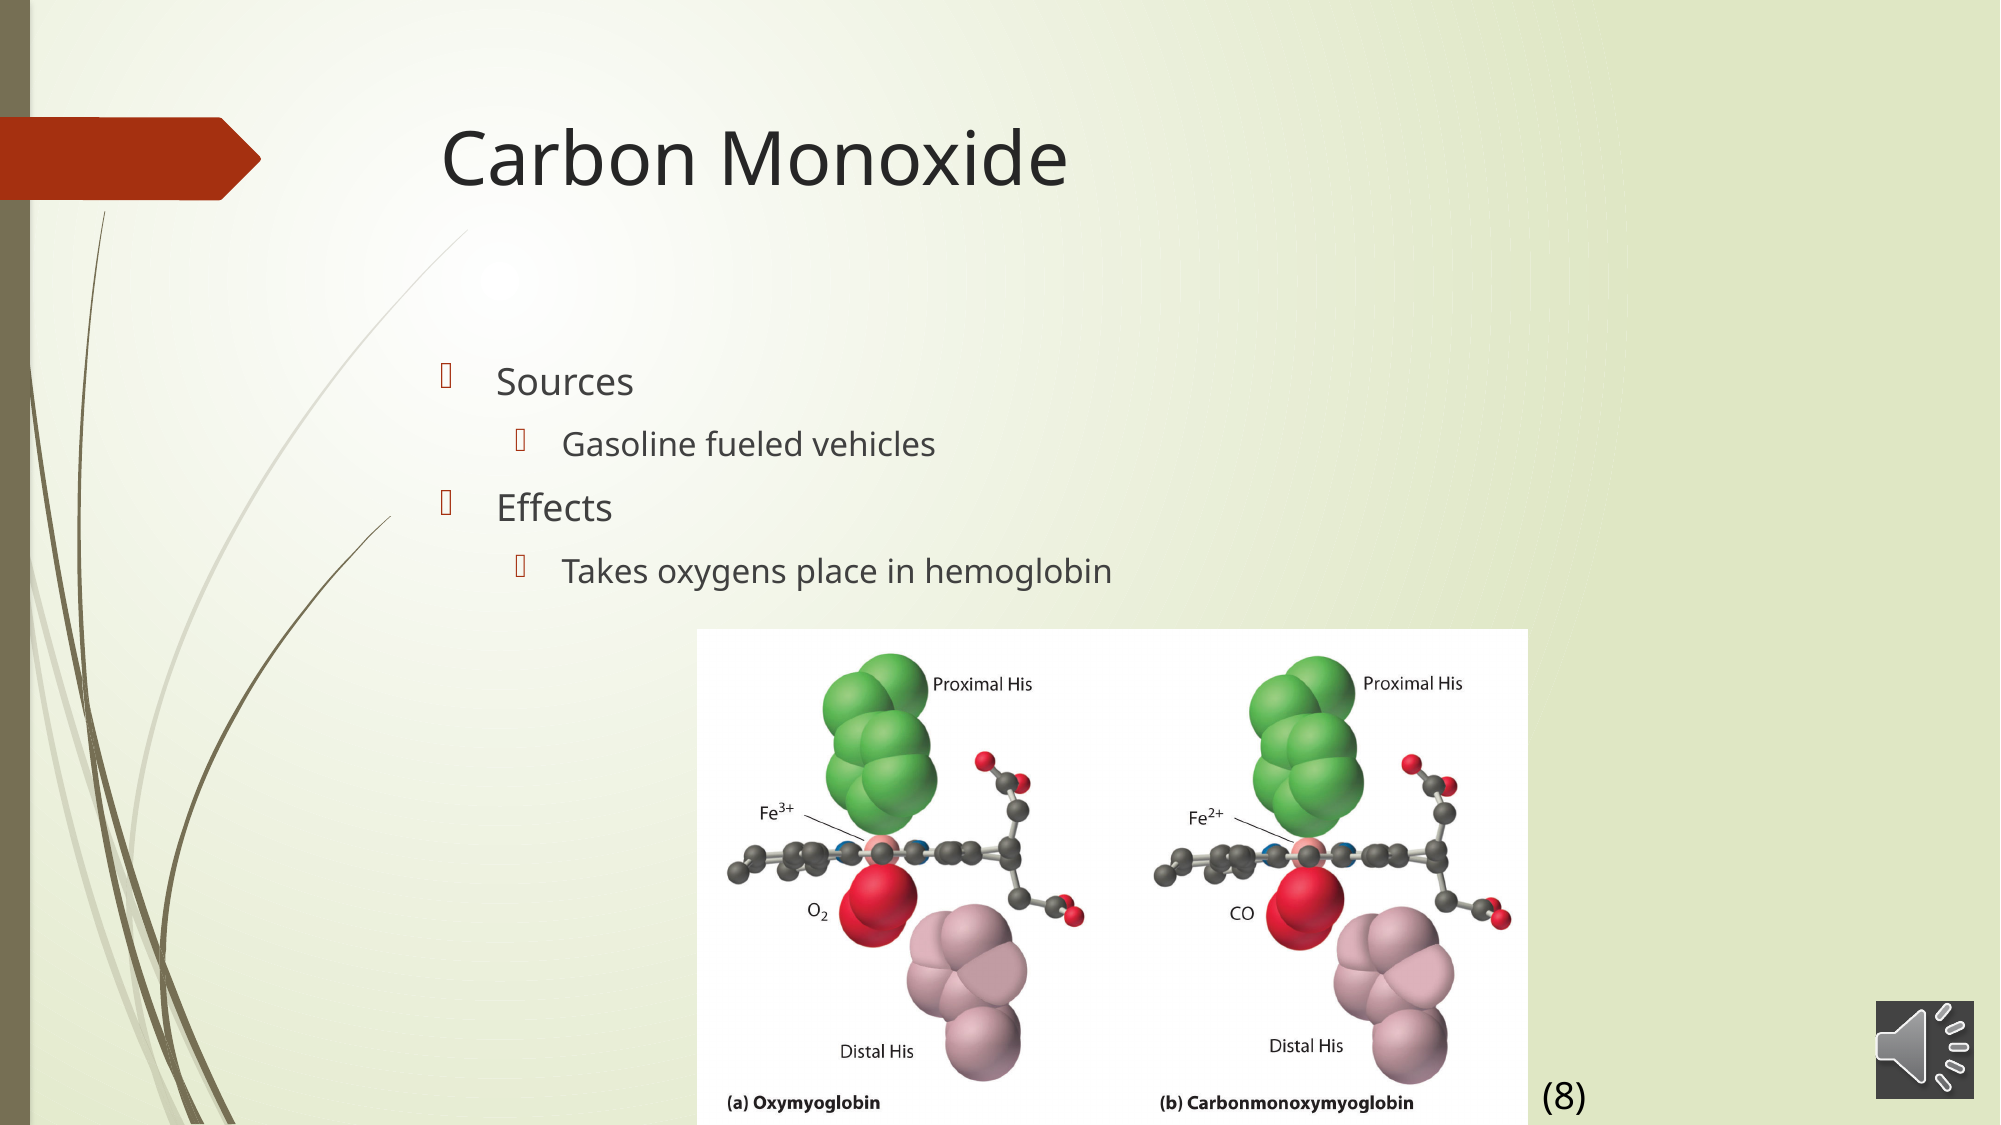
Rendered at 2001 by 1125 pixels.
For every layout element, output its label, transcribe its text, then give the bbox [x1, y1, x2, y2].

text_box (8) [1532, 1064, 1611, 1125]
list Sources Gasoline fueled vehicles Effects Takes oxygens place in hemoglobin [424, 350, 1888, 970]
title Carbon Monoxide [425, 102, 1888, 313]
picture [696, 629, 1528, 1125]
picture [1874, 999, 1976, 1101]
